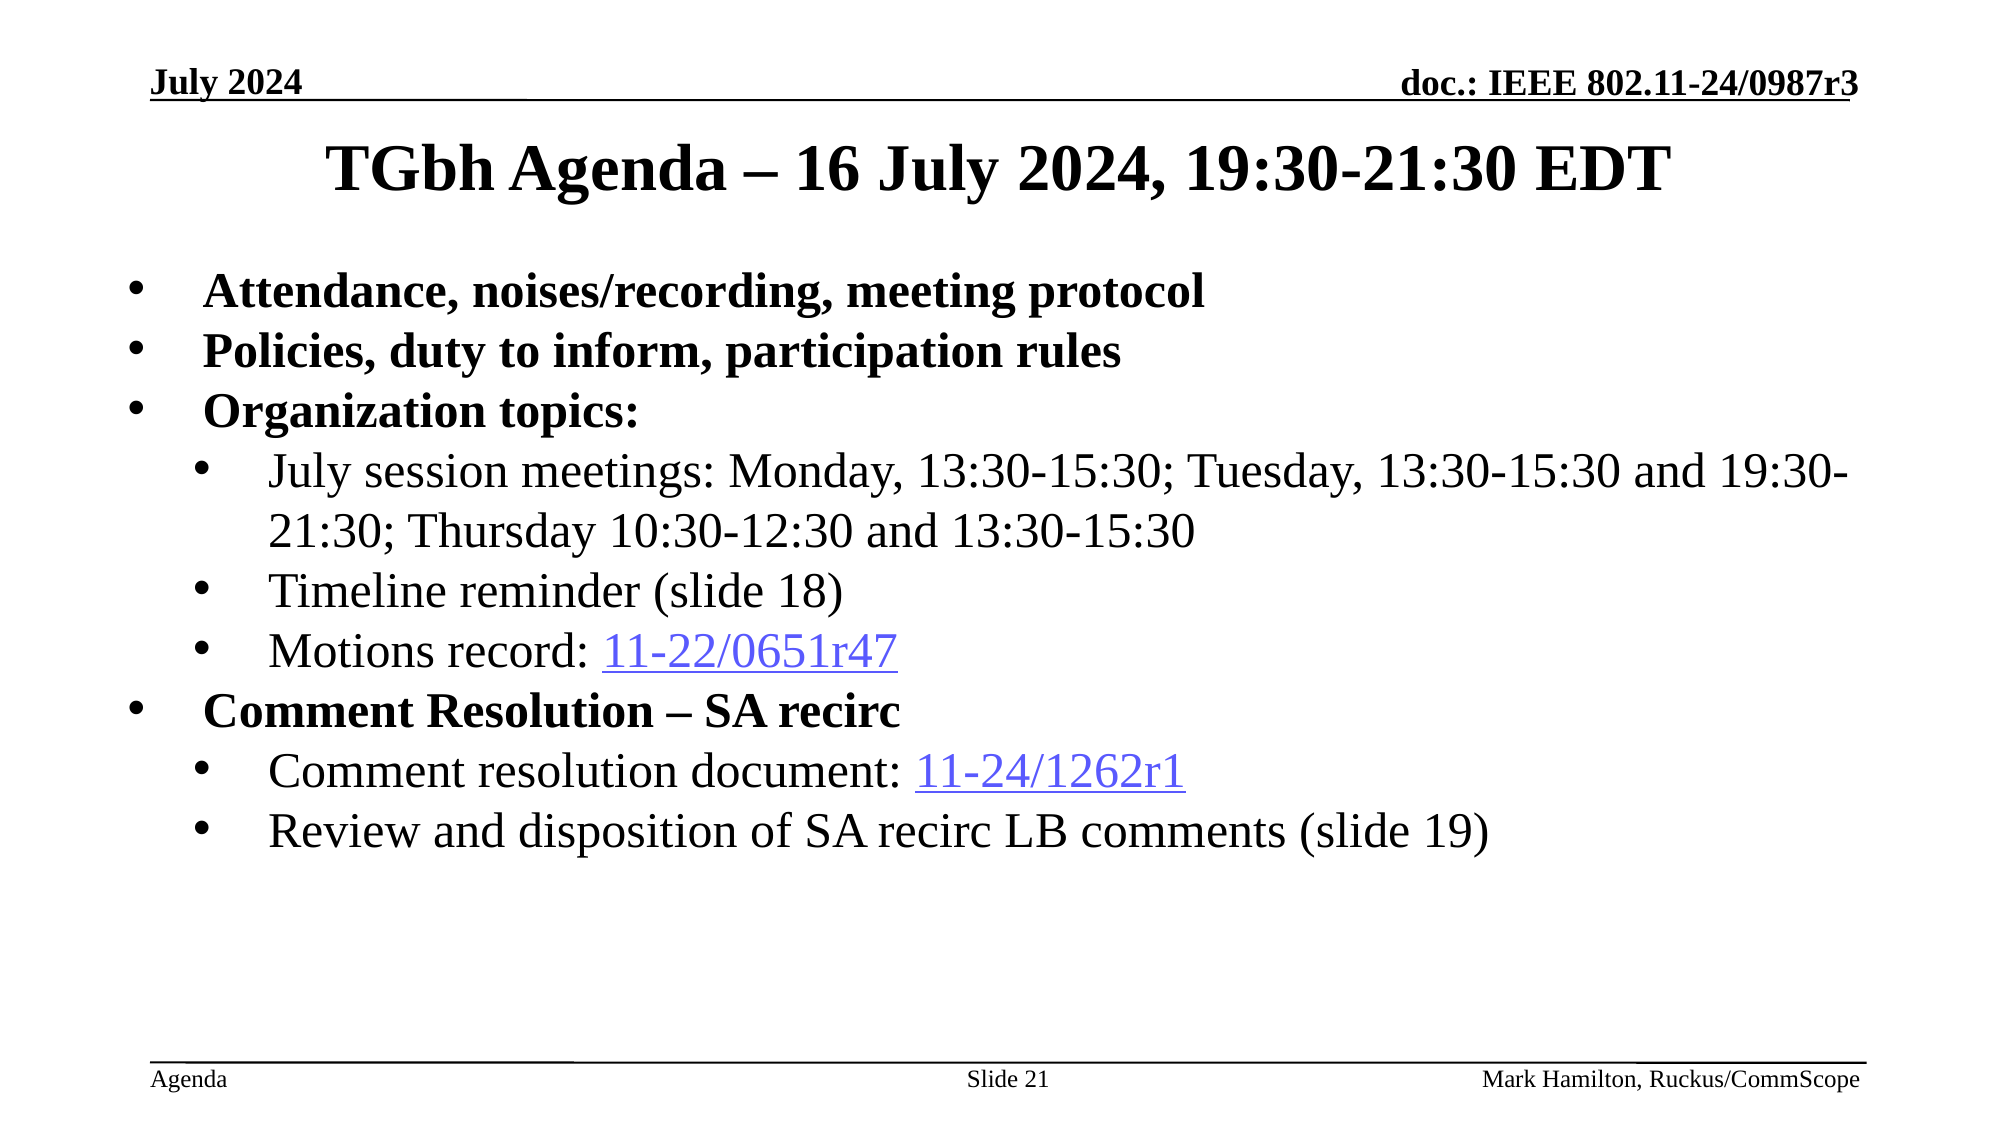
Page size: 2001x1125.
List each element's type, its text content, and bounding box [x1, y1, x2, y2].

slide_number Slide 21 [950, 1061, 1067, 1123]
list Attendance, noises/recording, meeting protocol Policies, duty to inform, participation rules Organization topics: July session meetings: Monday, 13:30-15:30; Tuesday, 13:30-15:30 and 19:30-21:30; Thursday 10:30-12:30 and 13:30-15:30 Timeline reminder (slide 18) Motions record: 11-22/0651r47 Comment Resolution – SA recirc Comment resolution document: 11-24/1262r1 Review and disposition of SA recirc LB comments (slide 19) [112, 249, 1926, 1063]
title TGbh Agenda – 16 July 2024, 19:30-21:30 EDT [149, 124, 1850, 204]
